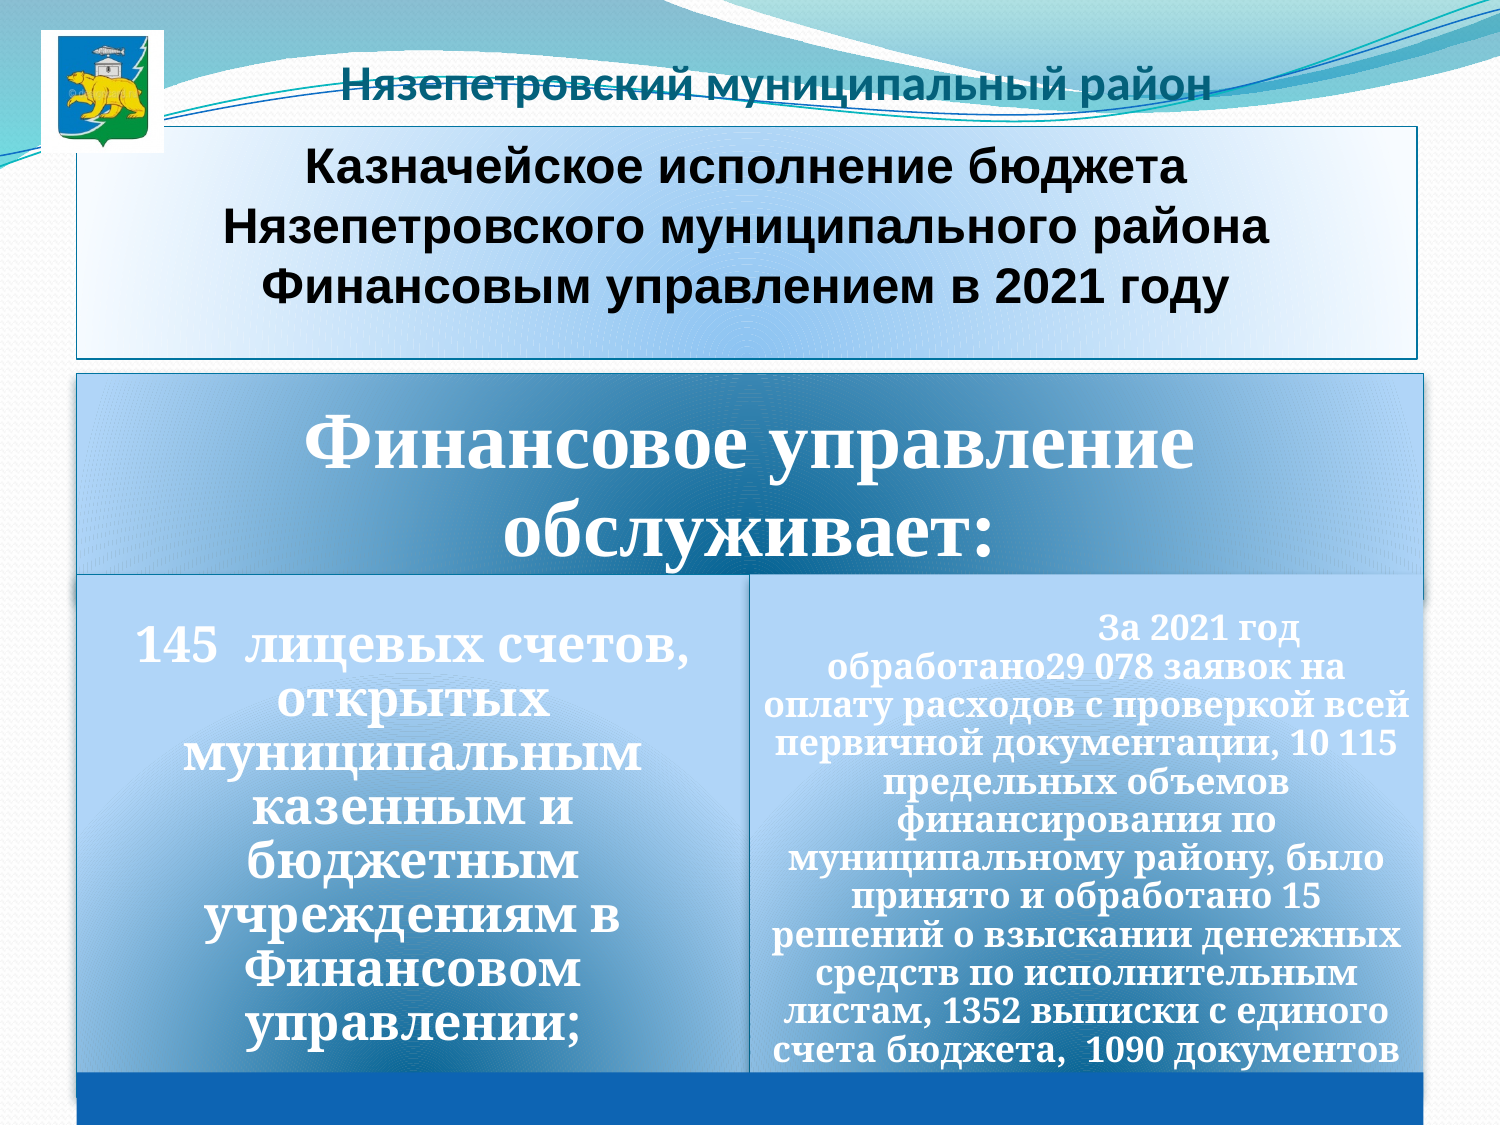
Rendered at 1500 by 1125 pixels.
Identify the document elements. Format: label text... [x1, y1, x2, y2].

picture [40, 30, 164, 154]
text_box Казначейское исполнение бюджета Нязепетровского муниципального района Финансовым управлением в 2021 году [76, 126, 1418, 360]
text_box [76, 373, 1424, 1125]
title Нязепетровский муниципальный район [230, 19, 1324, 135]
